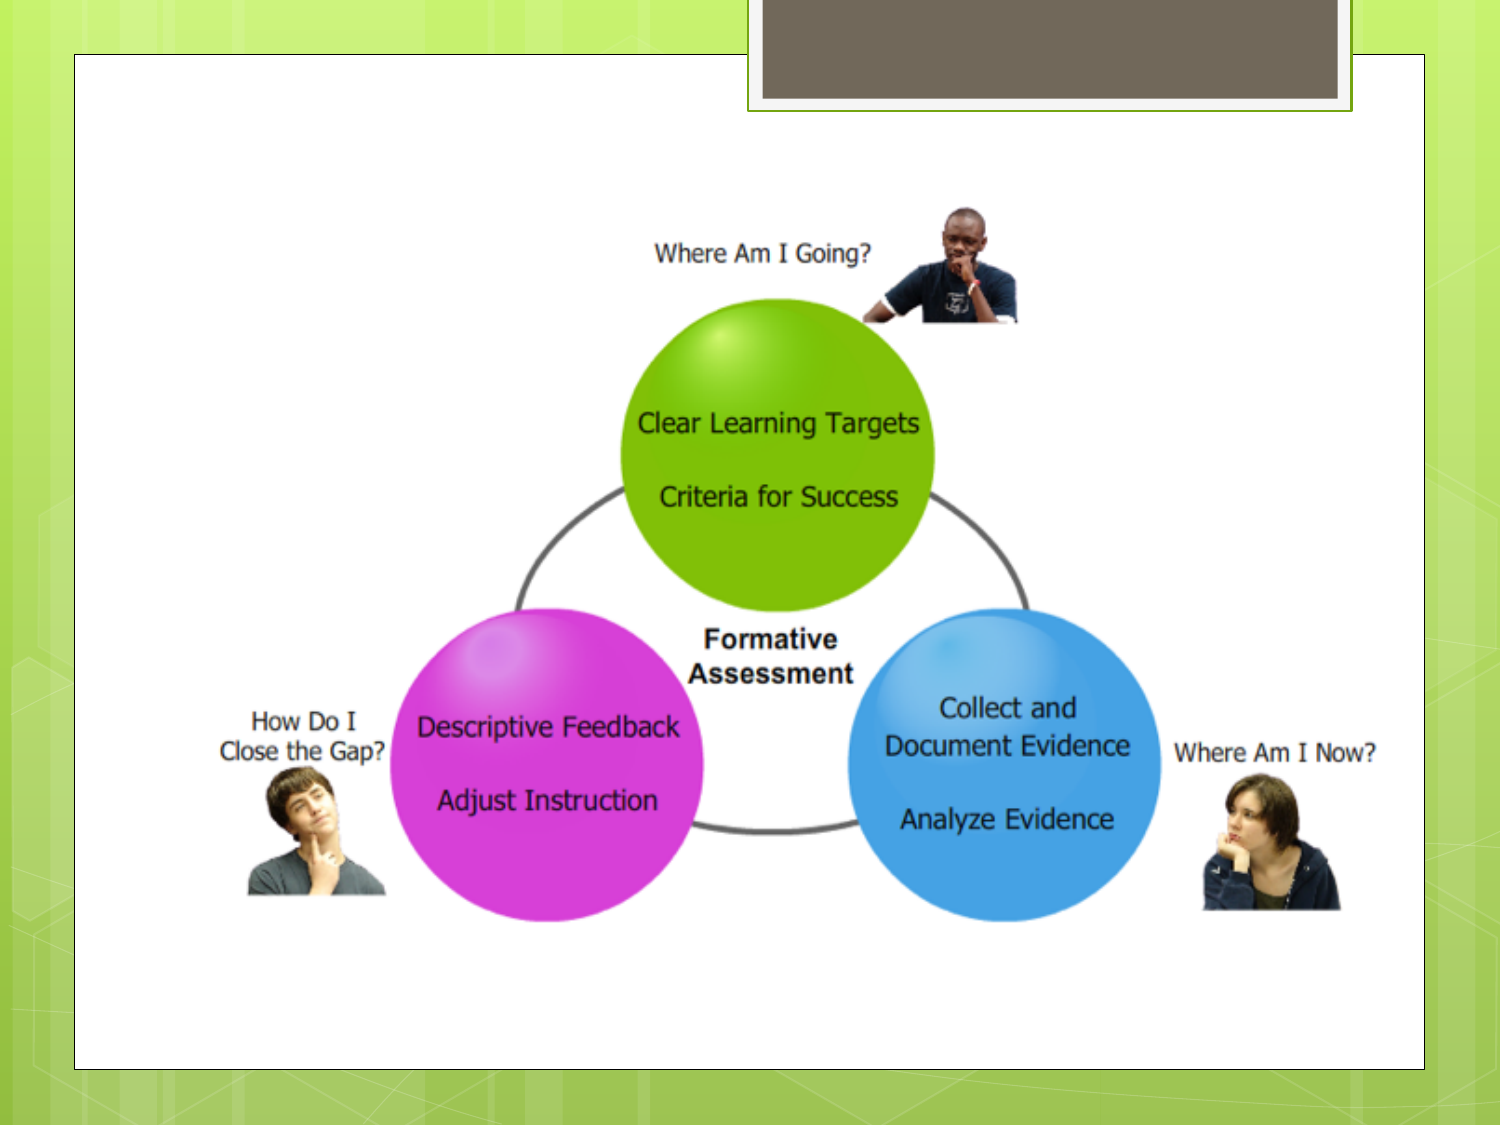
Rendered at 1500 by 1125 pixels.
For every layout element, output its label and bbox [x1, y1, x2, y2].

picture [115, 186, 1384, 982]
